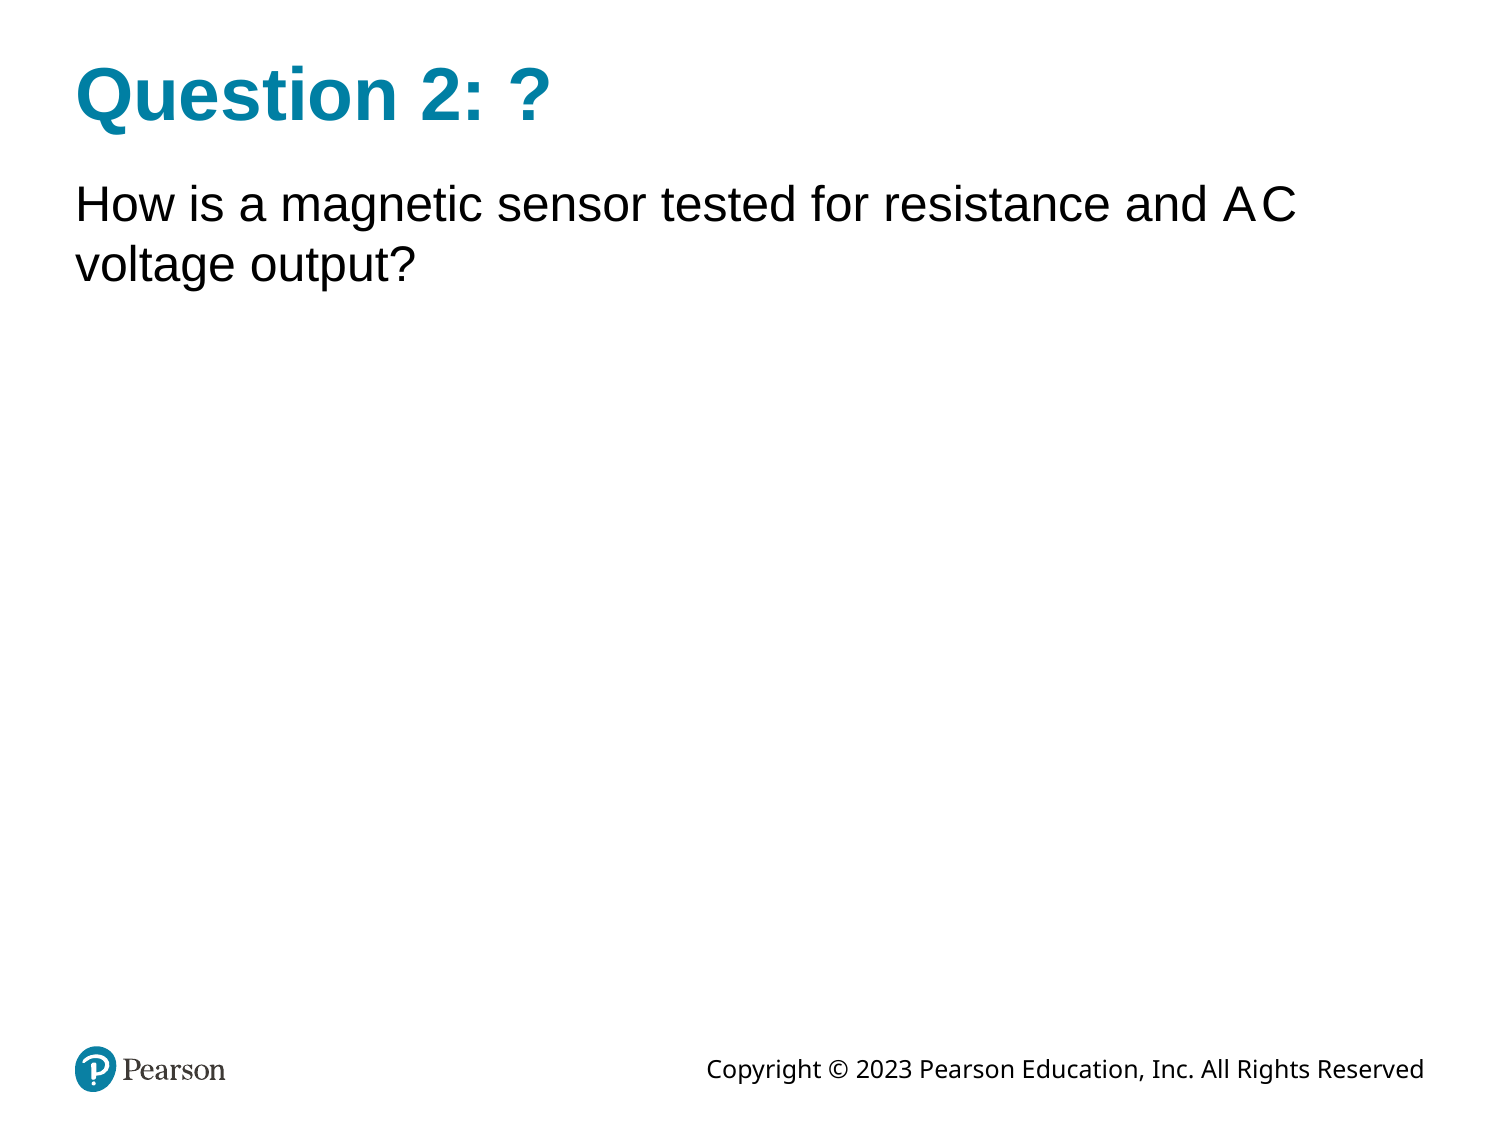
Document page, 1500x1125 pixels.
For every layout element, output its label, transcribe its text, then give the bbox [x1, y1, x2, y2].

title Question 2: ? [75, 37, 1425, 163]
list How is a magnetic sensor tested for resistance and A C voltage output? [75, 163, 1425, 817]
